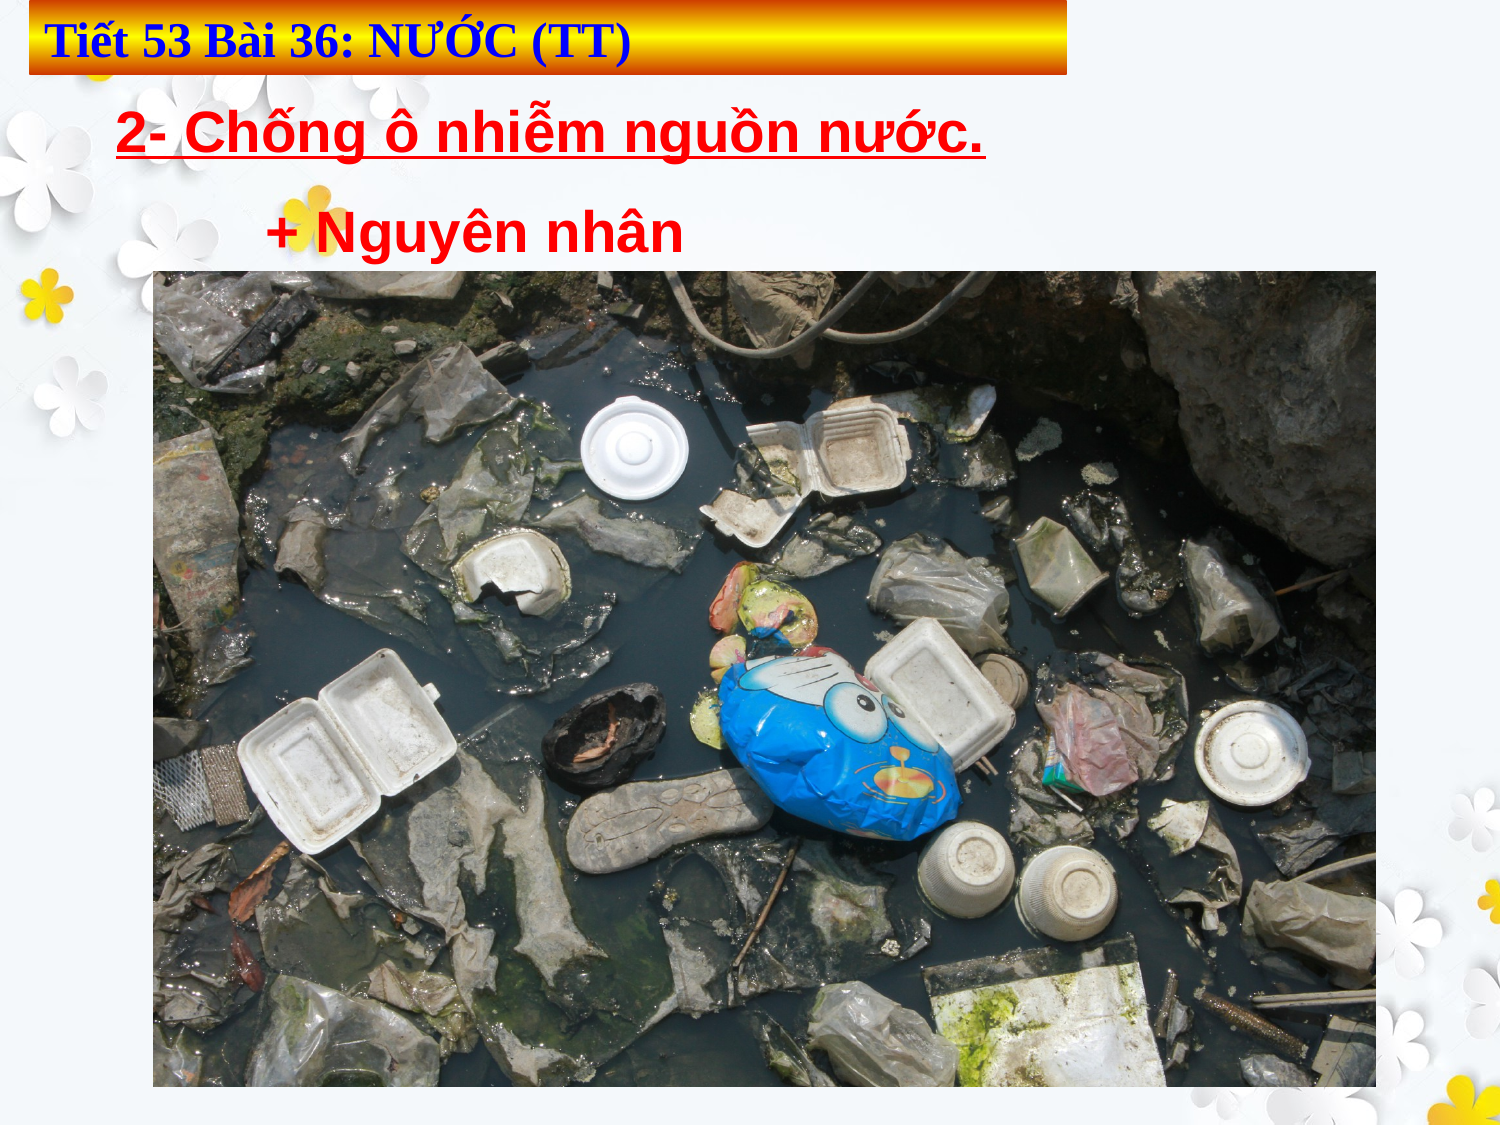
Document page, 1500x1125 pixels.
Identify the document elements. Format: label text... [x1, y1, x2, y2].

text_box 2- Chống ô nhiễm nguồn nước. + Nguyên nhân [100, 87, 1014, 272]
picture [0, 0, 1500, 1125]
text_box Tiết 53 Bài 36: NƯỚC (TT) [29, 0, 1067, 75]
